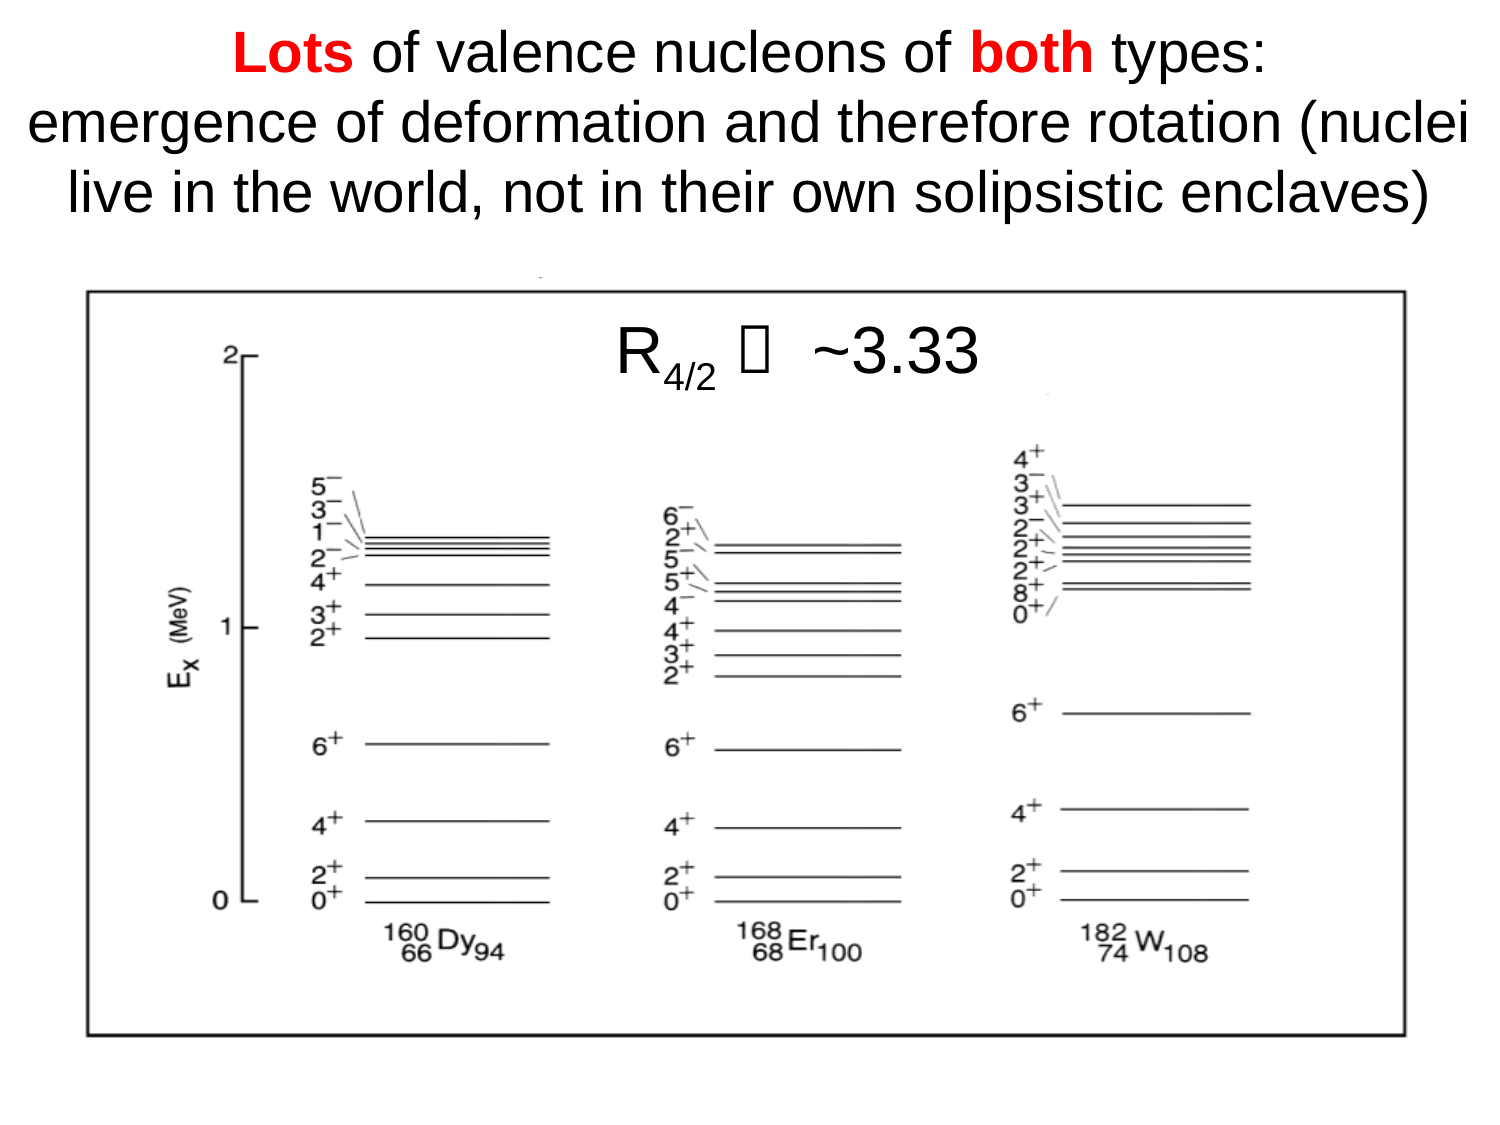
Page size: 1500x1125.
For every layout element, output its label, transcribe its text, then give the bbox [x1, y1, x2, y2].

picture [74, 276, 1426, 1051]
title Lots of valence nucleons of both types: emergence of deformation and therefore rotation (nuclei live in the world, not in their own solipsistic enclaves) [0, 24, 1500, 213]
